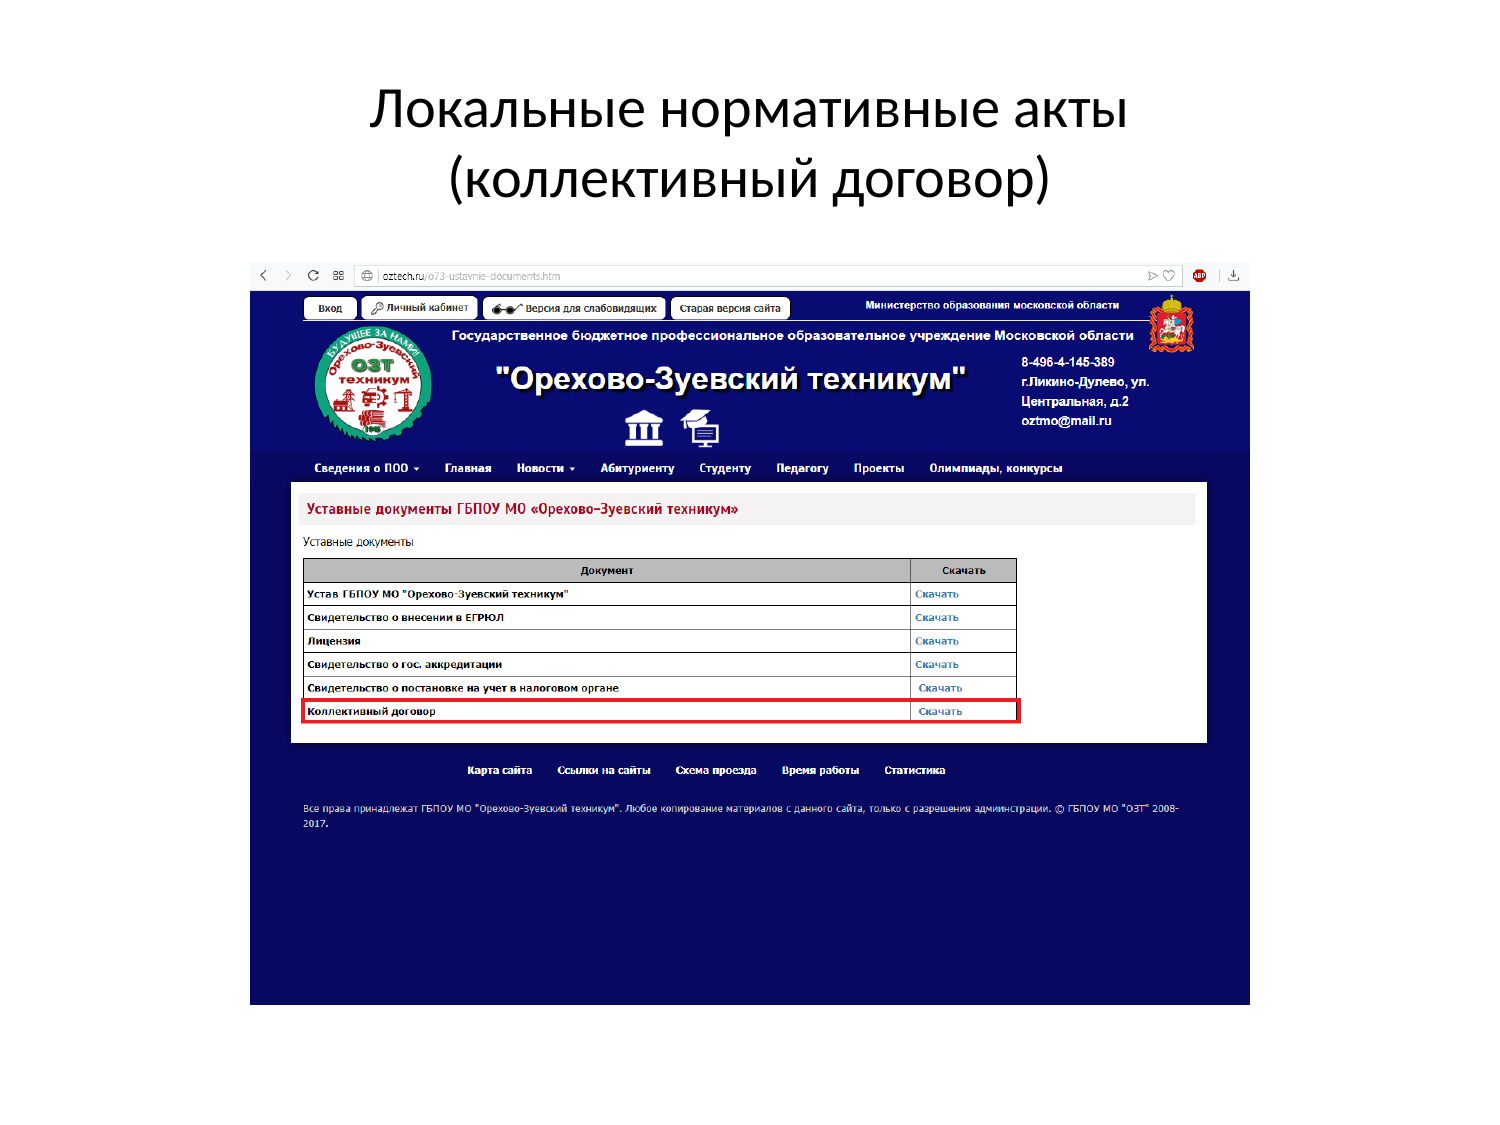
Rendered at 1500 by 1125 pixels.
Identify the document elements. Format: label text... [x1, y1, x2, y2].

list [250, 262, 1250, 1006]
title Локальные нормативные акты (коллективный договор) [75, 45, 1425, 233]
